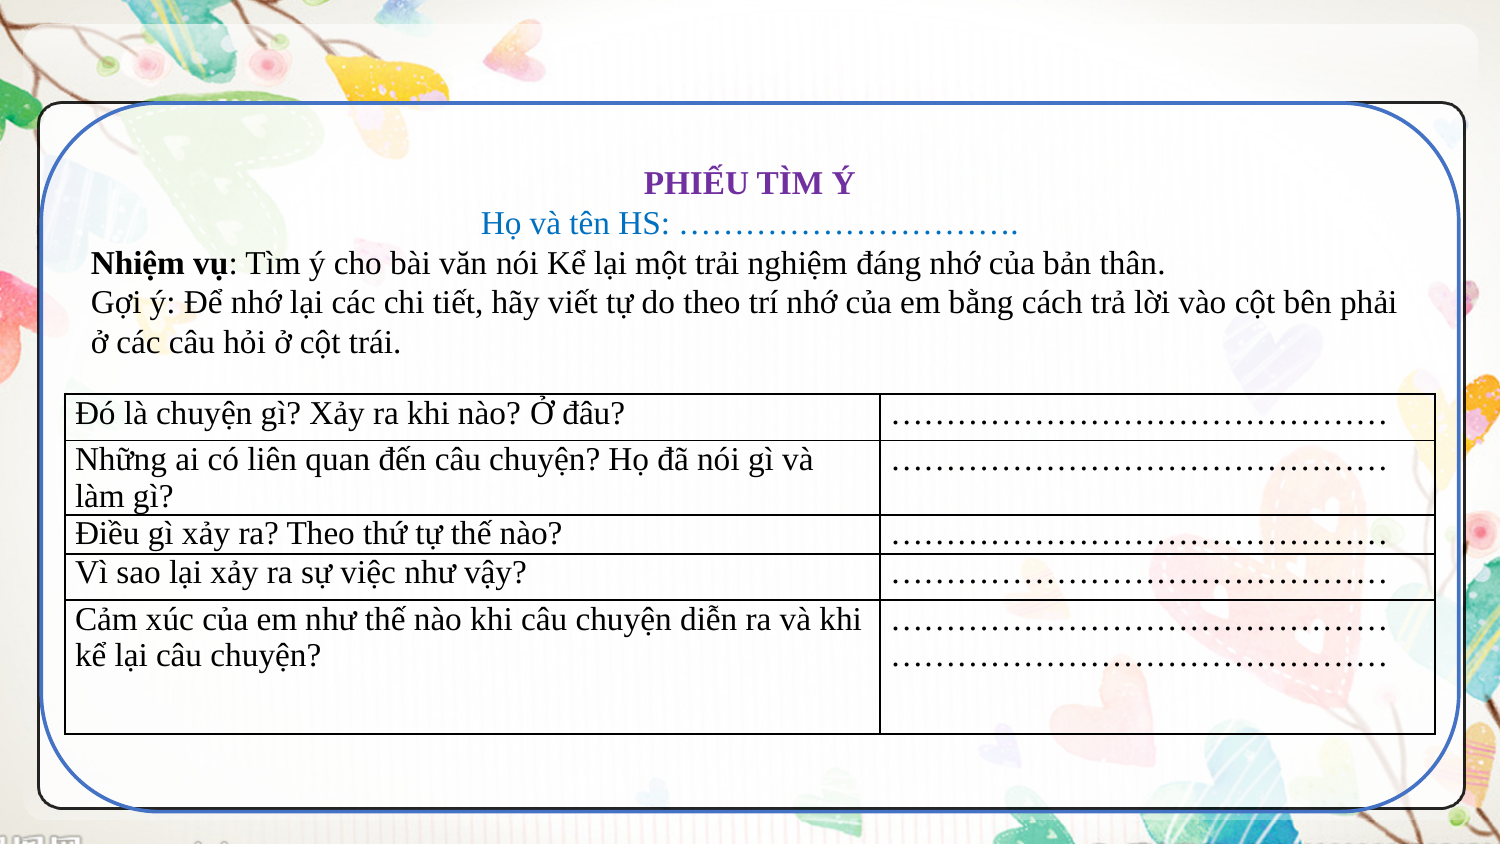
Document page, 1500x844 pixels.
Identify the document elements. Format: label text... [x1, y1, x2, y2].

table_cell ……………………………………… [881, 516, 1434, 553]
table_header Đó là chuyện gì? Xảy ra khi nào? Ở đâu? [66, 395, 879, 440]
table_cell Những ai có liên quan đến câu chuyện? Họ đã nói gì và làm gì? [66, 441, 879, 514]
table_cell Cảm xúc của em như thế nào khi câu chuyện diễn ra và khi kể lại câu chuyện? [66, 601, 879, 733]
text_box PHIẾU TÌM Ý Họ và tên HS: …………………………. Nhiệm vụ: Tìm ý cho bài văn nói Kể lại một trải nghiệm đáng nhớ của bản thân. Gợi ý: Để nhớ lại các chi tiết, hãy viết tự do theo trí nhớ của em bằng cách trả lời vào cột bên phải ở các câu hỏi ở cột trái. [41, 102, 1459, 812]
picture [0, 0, 1500, 844]
table_header ……………………………………… [881, 395, 1434, 440]
table_cell Vì sao lại xảy ra sự việc như vậy? [66, 555, 879, 599]
table_cell Điều gì xảy ra? Theo thứ tự thế nào? [66, 516, 879, 553]
table_cell ……………………………………… ……………………………………… [881, 601, 1434, 733]
table_cell ……………………………………… [881, 441, 1434, 514]
table_cell ……………………………………… [881, 555, 1434, 599]
